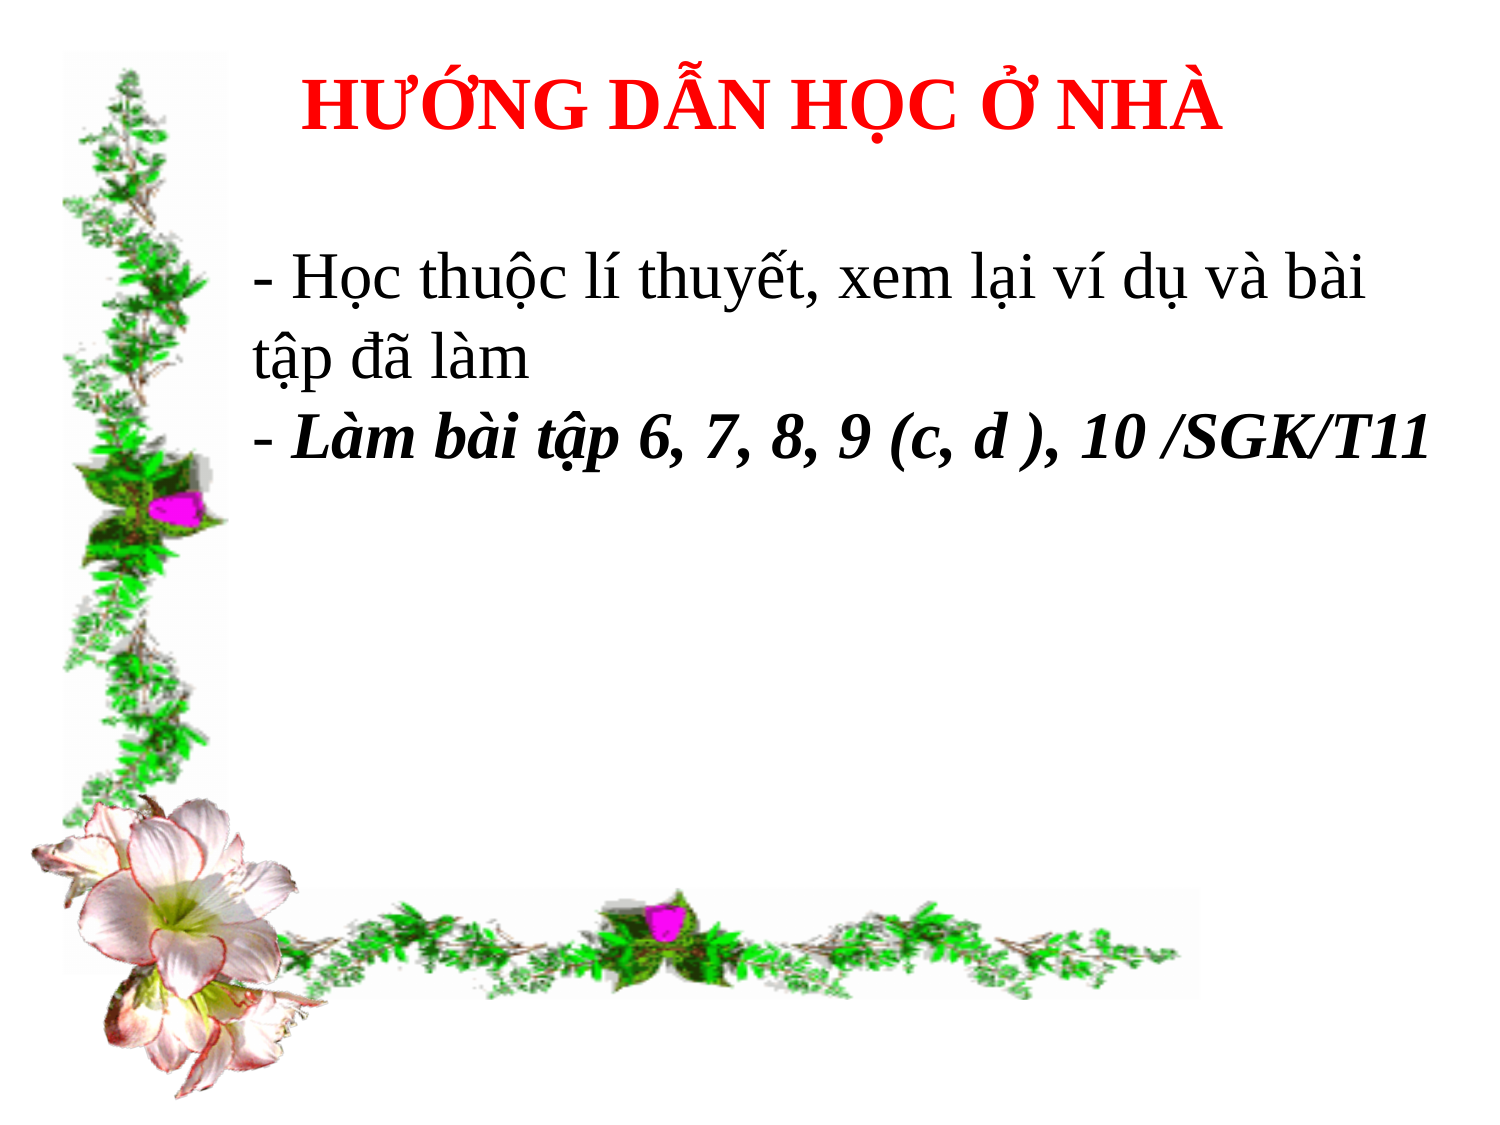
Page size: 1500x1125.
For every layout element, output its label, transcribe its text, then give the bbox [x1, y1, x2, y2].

picture [0, 52, 1201, 1121]
text_box - Học thuộc lí thuyết, xem lại ví dụ và bài tập đã làm - Làm bài tập 6, 7, 8, 9 (c, d ), 10 /SGK/T11 [237, 224, 1463, 559]
text_box HƯỚNG DẪN HỌC Ở NHÀ [286, 47, 1258, 153]
